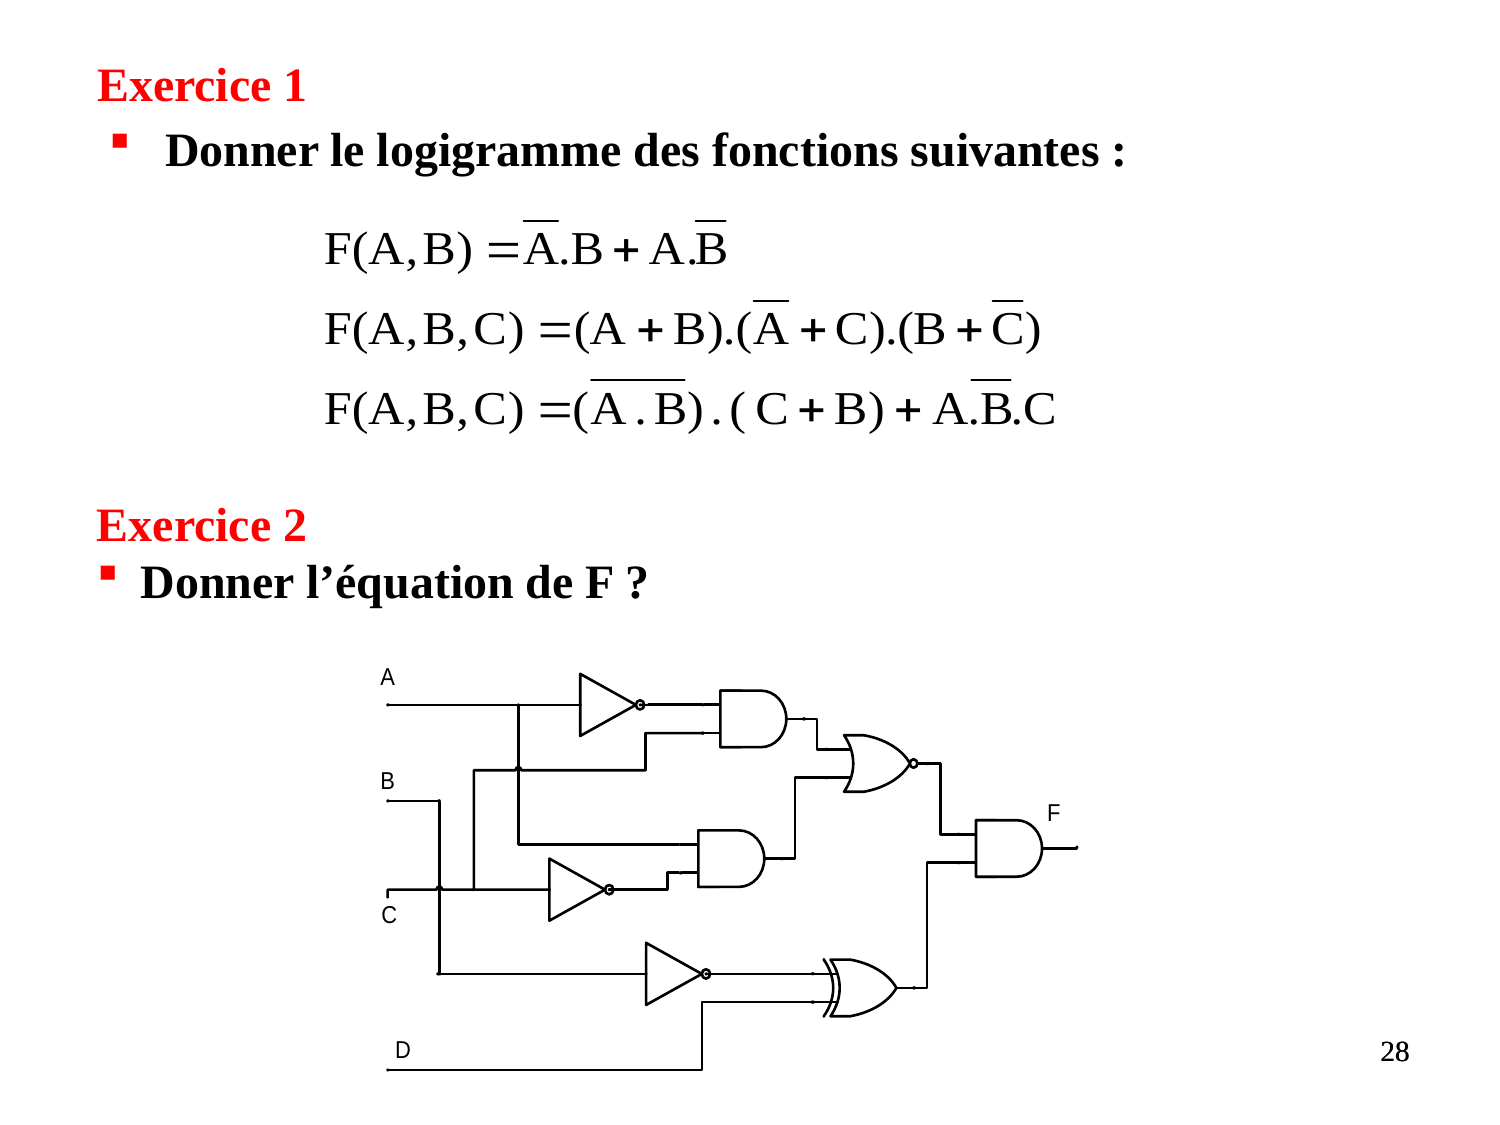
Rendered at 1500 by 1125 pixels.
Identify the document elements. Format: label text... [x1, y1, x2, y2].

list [316, 210, 1067, 444]
text_box 28 [1074, 1024, 1425, 1103]
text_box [292, 655, 1149, 1073]
title Exercice 1 [81, 46, 463, 118]
list Donner le logigramme des fonctions suivantes : [93, 116, 1161, 212]
text_box Exercice 2 Donner l’équation de F ? [82, 492, 961, 610]
